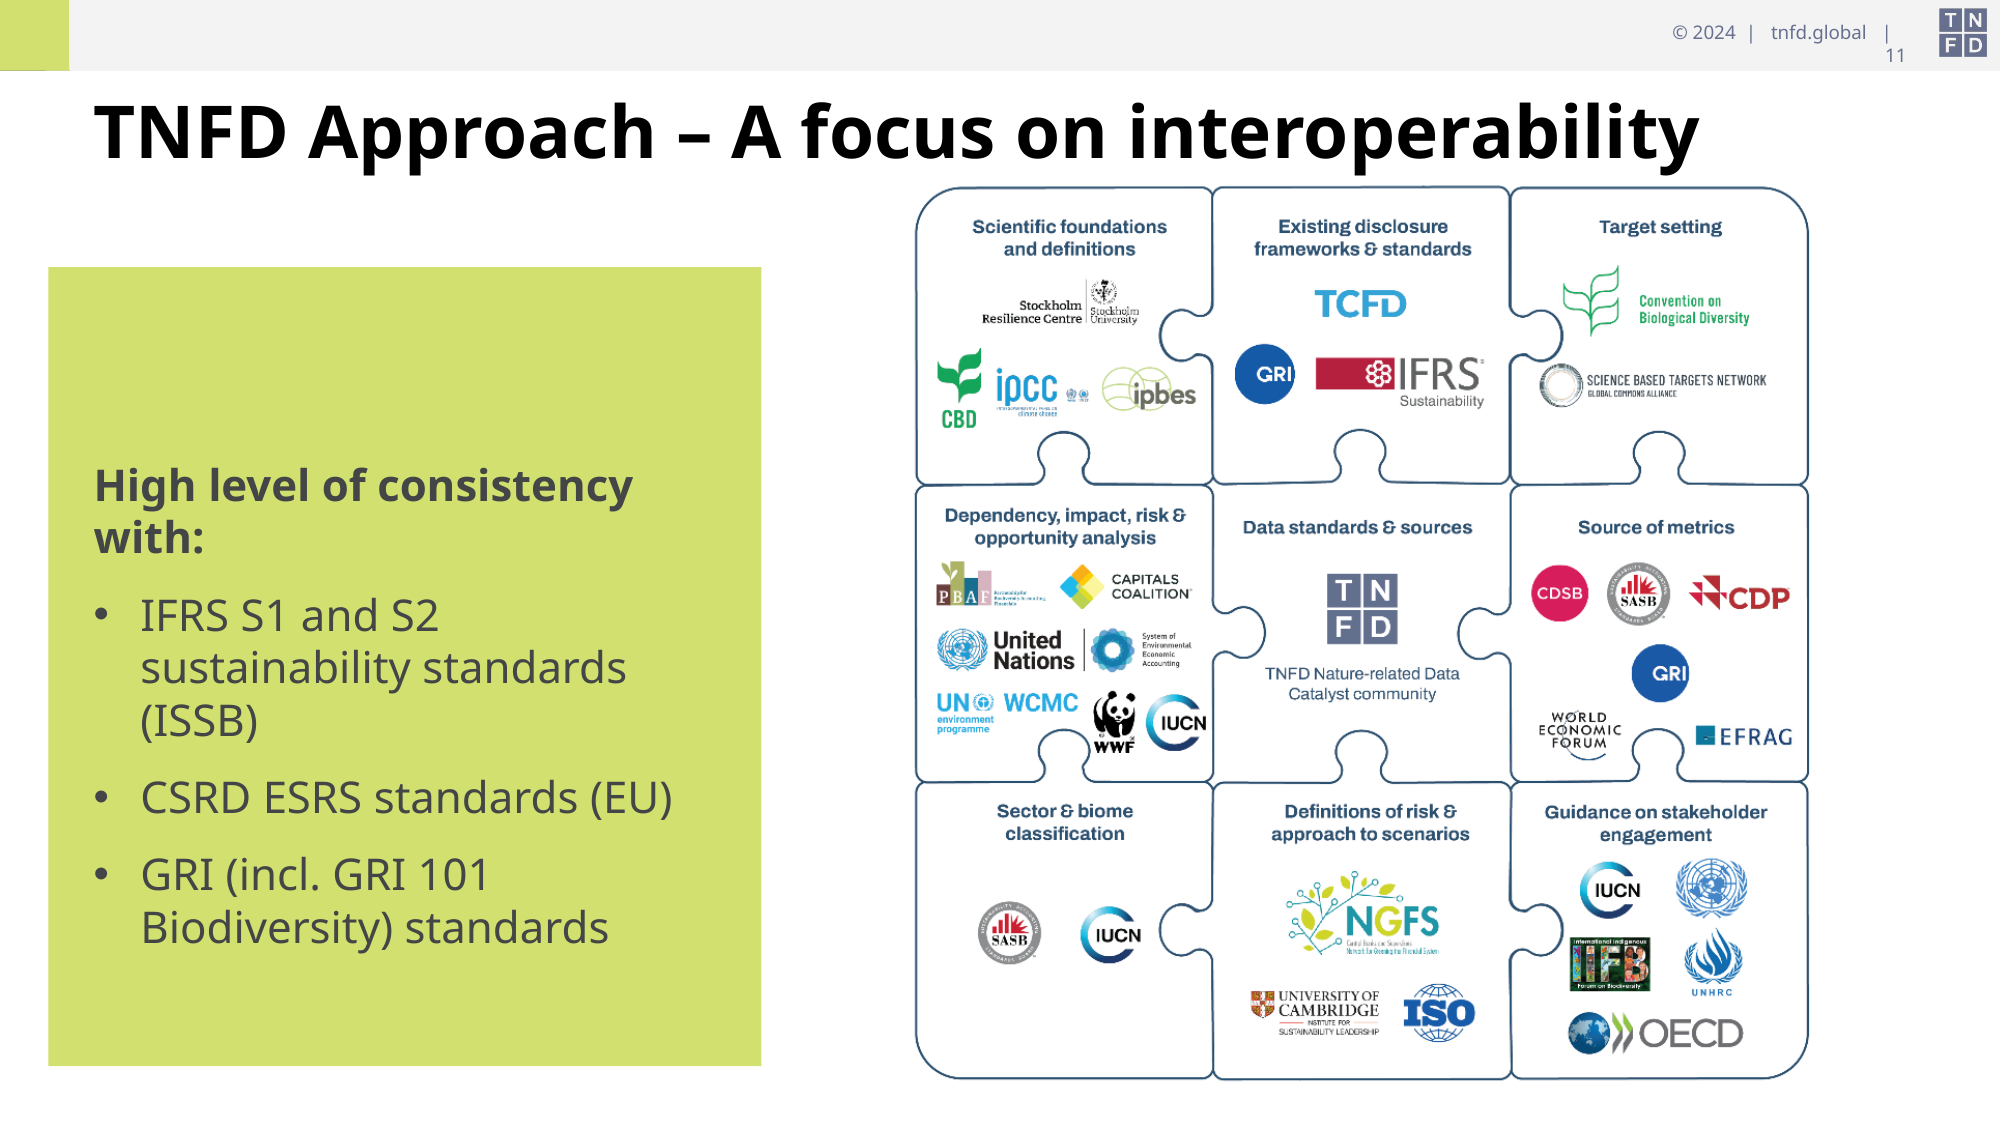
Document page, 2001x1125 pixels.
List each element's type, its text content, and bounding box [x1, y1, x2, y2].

picture [892, 174, 1835, 1100]
text_box High level of consistency with: IFRS S1 and S2 sustainability standards (ISSB) CSRD ESRS standards (EU) GRI (incl. GRI 101 Biodiversity) standards [78, 449, 735, 960]
title TNFD Approach – A focus on interoperability [78, 94, 1976, 177]
picture [1926, 0, 1996, 68]
